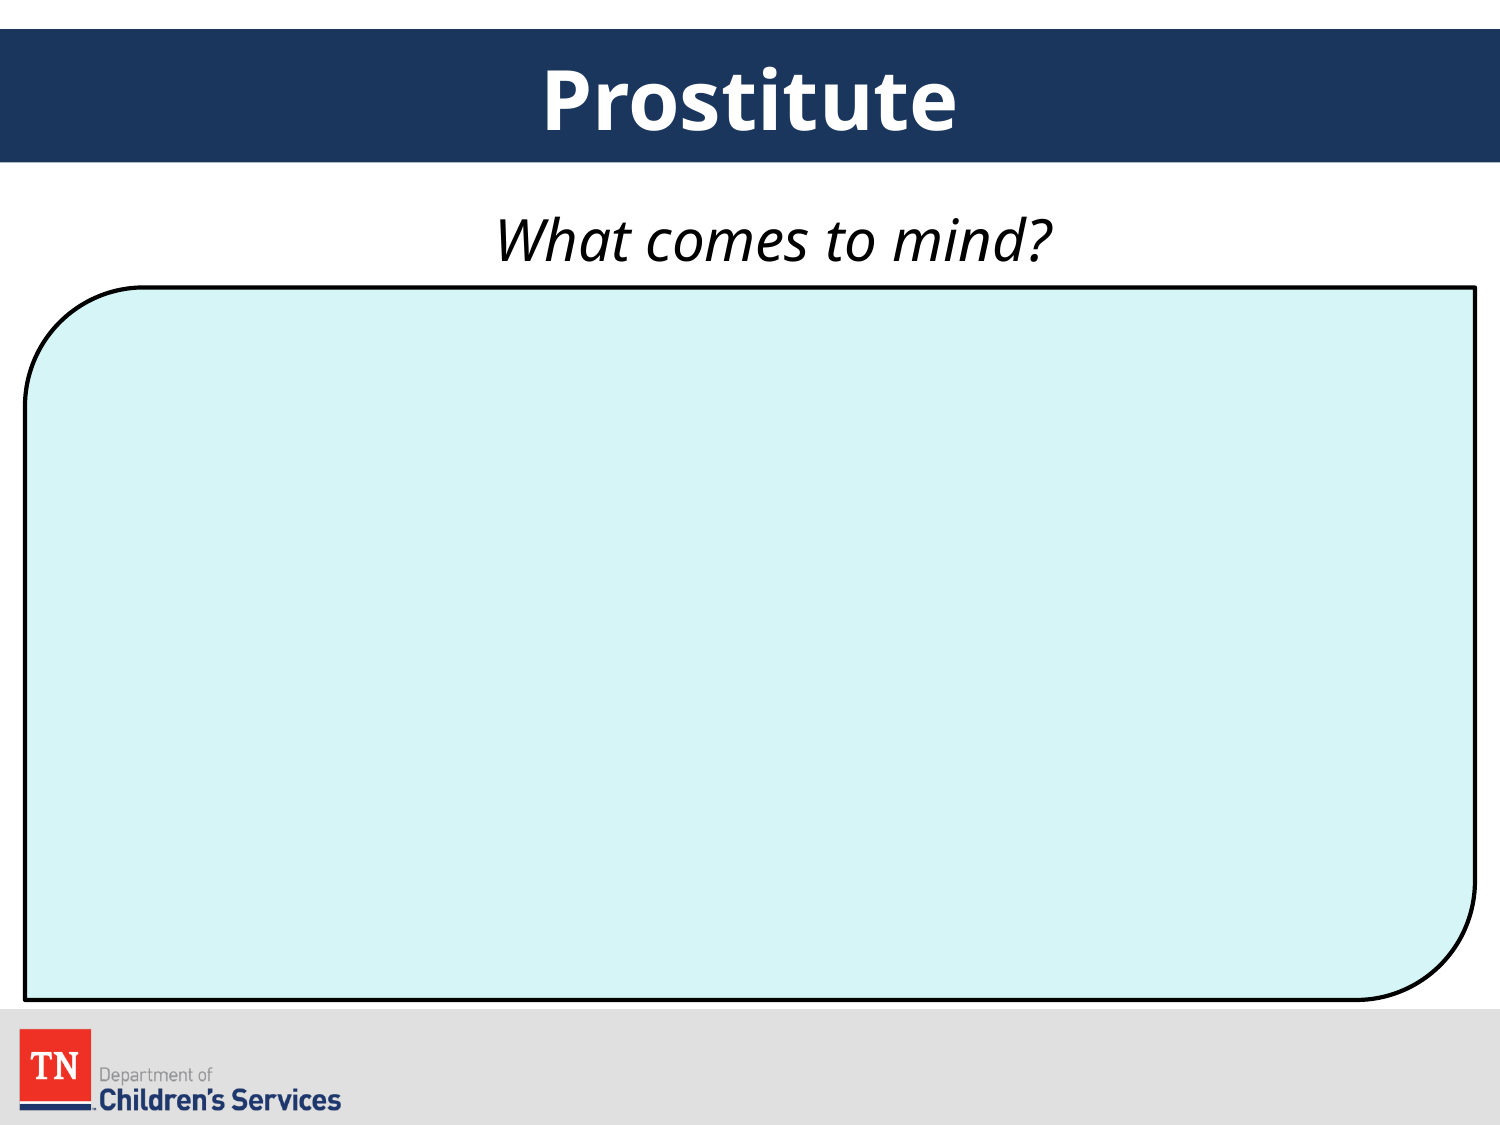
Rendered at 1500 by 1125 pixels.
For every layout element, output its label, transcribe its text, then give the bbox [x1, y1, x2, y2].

list What comes to mind? [37, 195, 1475, 347]
text_box [22, 285, 1478, 1003]
picture [0, 1009, 360, 1125]
title Prostitute [24, 29, 1475, 165]
list What comes to mind? [37, 909, 1475, 1010]
